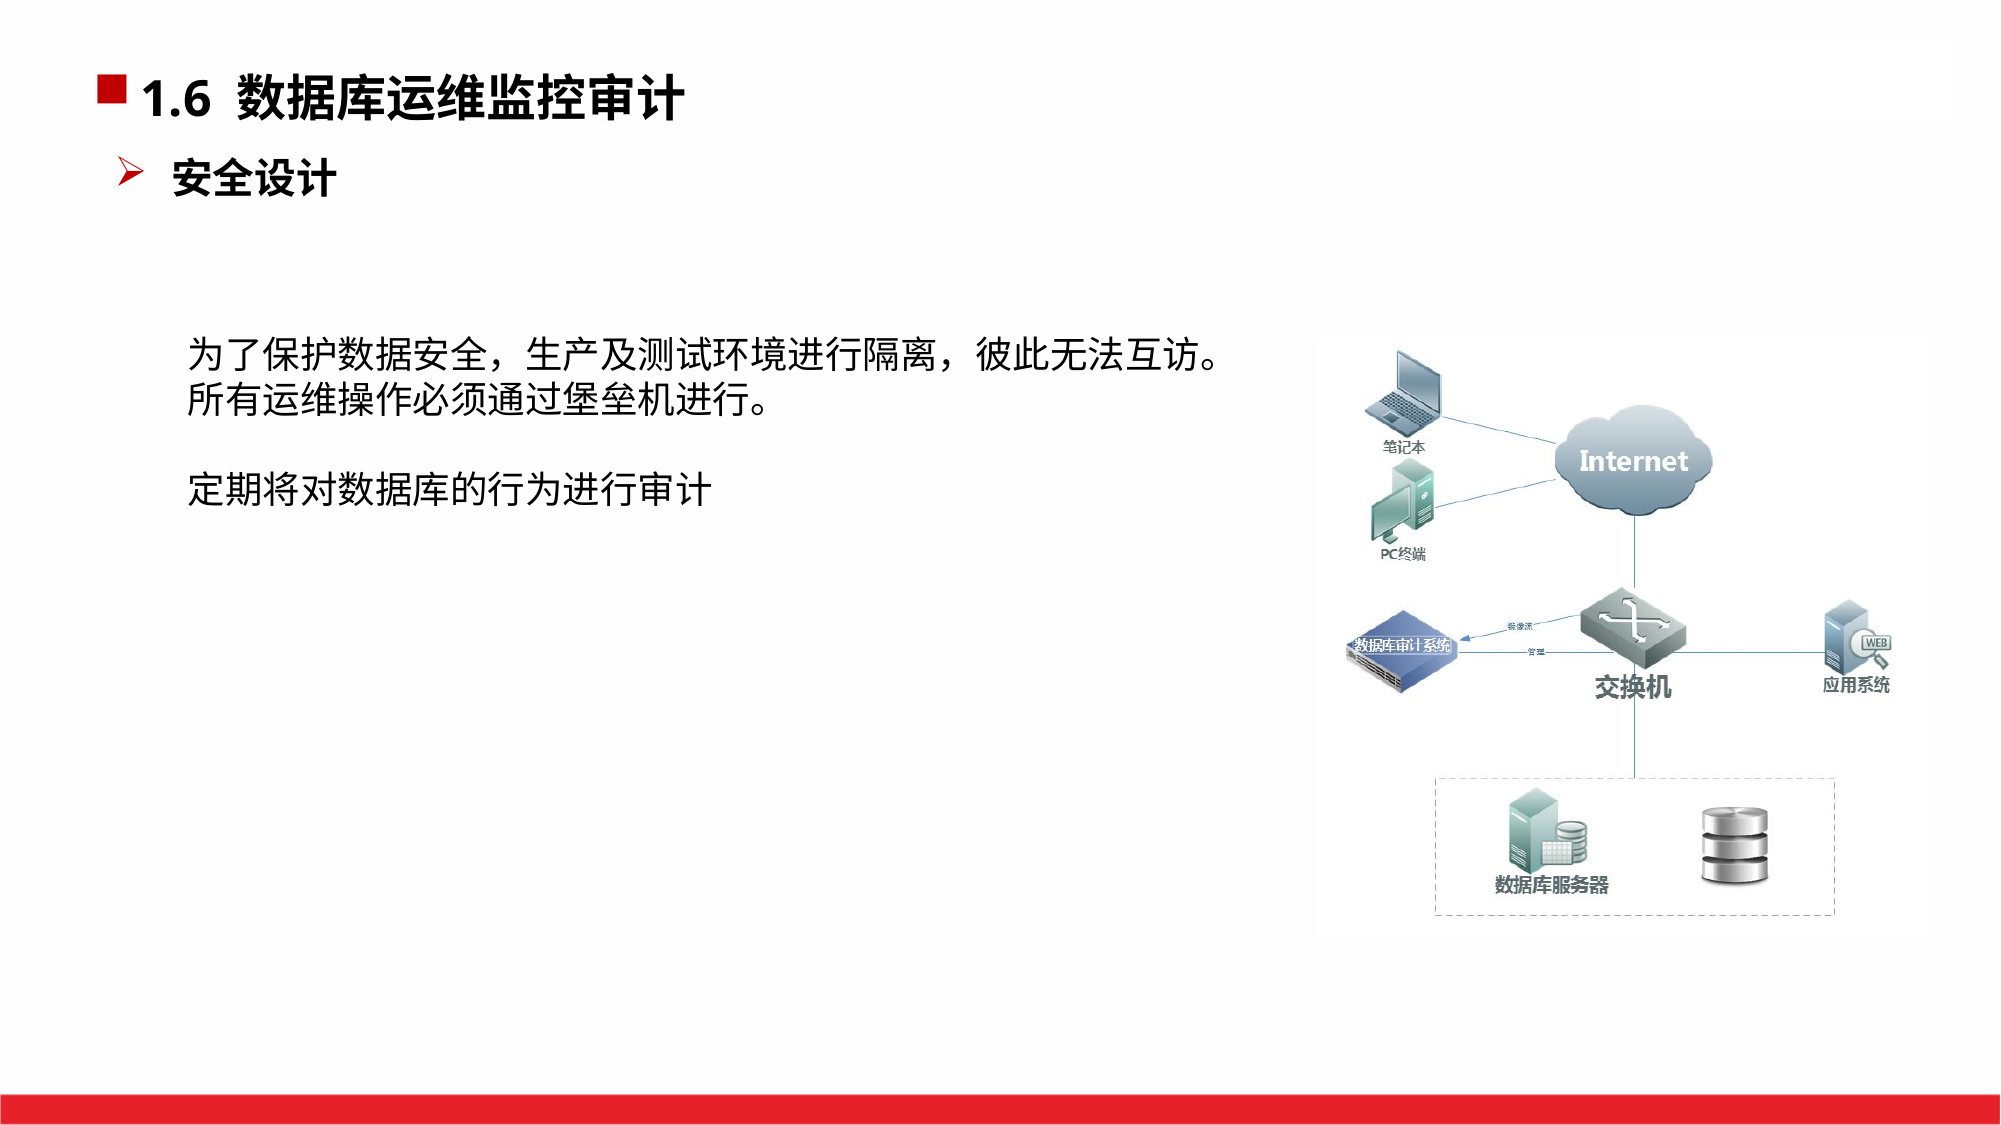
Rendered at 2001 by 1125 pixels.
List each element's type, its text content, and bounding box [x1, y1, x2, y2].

text_box 为了保护数据安全，生产及测试环境进行隔离，彼此无法互访。 所有运维操作必须通过堡垒机进行。 定期将对数据库的行为进行审计 [173, 278, 1875, 654]
text_box 1.6 数据库运维监控审计 [78, 34, 1461, 128]
picture [0, 0, 2001, 1125]
text_box 安全设计 [99, 113, 746, 215]
